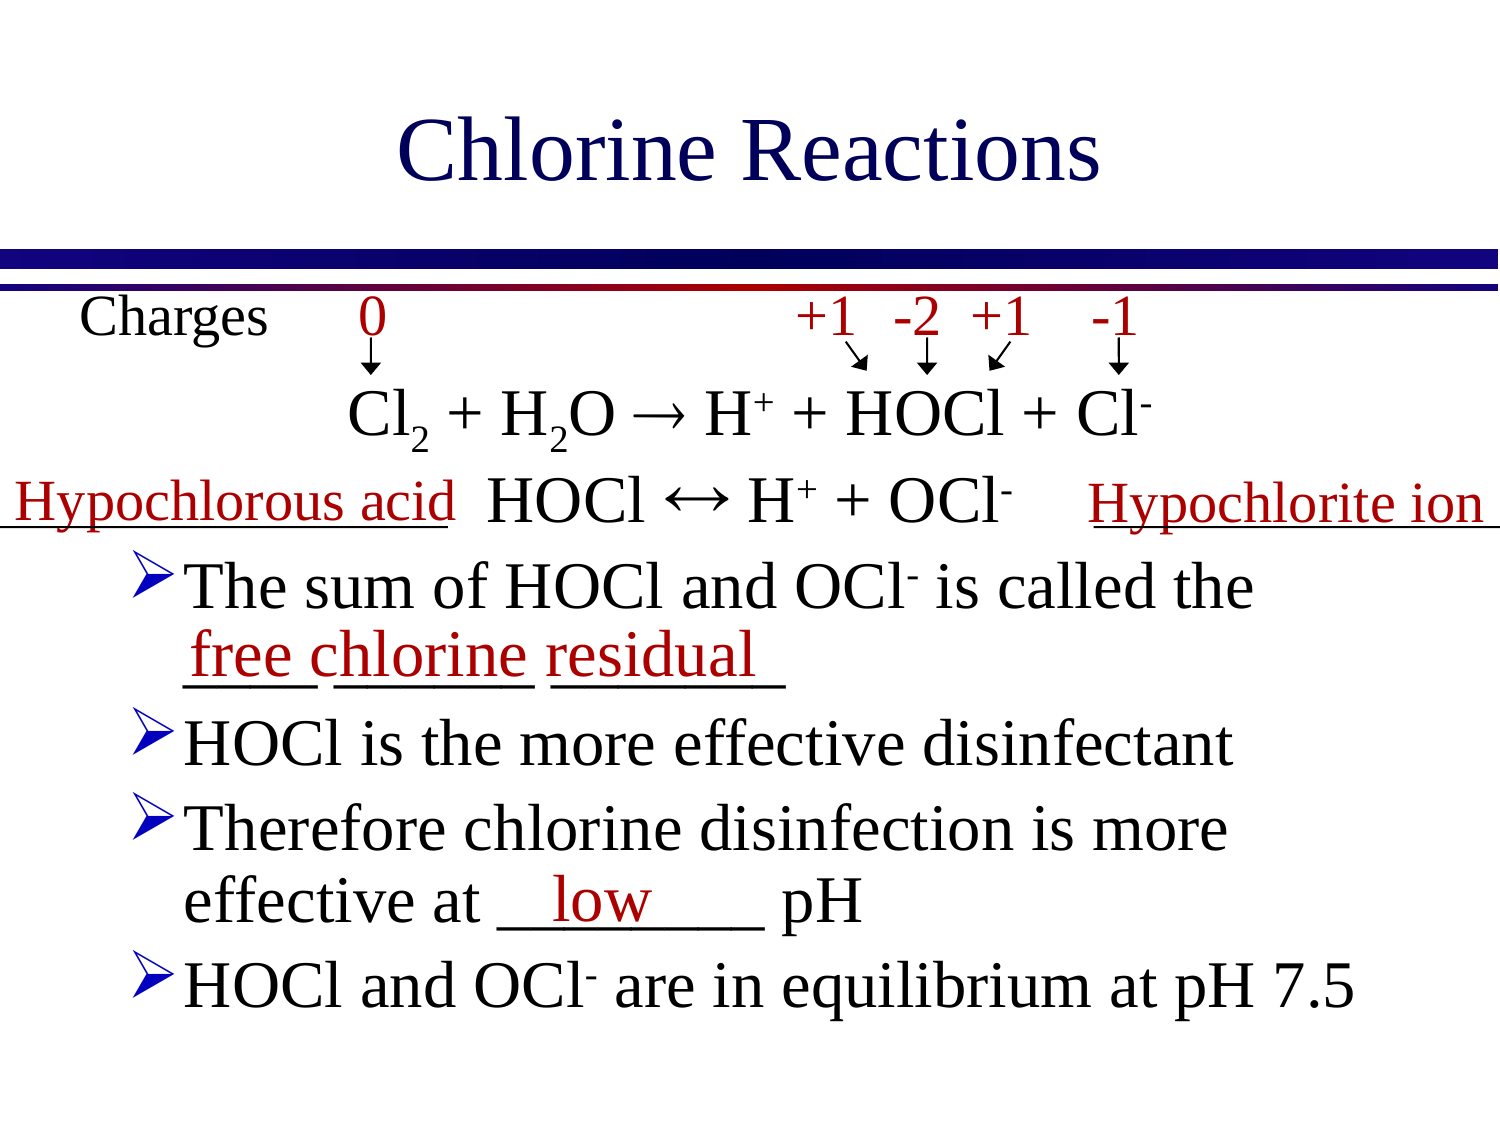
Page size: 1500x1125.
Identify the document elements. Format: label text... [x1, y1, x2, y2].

text_box -2 [878, 269, 955, 354]
text_box [916, 337, 938, 376]
text_box low [537, 847, 668, 943]
list Cl2 + H2O  H+ + HOCl + Cl- HOCl  H+ + OCl- The sum of HOCl and OCl- is called the ____ ______ _______ HOCl is the more effective disinfectant Therefore chlorine disinfection is more effective at ________ pH HOCl and OCl- are in equilibrium at pH 7.5 [112, 362, 1388, 1038]
text_box free chlorine residual [174, 602, 773, 697]
text_box Charges [64, 269, 285, 354]
text_box Hypochlorous acid [0, 454, 473, 540]
text_box [360, 337, 382, 376]
text_box [1108, 337, 1130, 376]
text_box 0 [343, 269, 403, 354]
title Chlorine Reactions [112, 49, 1388, 238]
text_box +1 [955, 269, 1048, 354]
text_box Hypochlorite ion [1073, 456, 1500, 542]
text_box [845, 341, 868, 371]
text_box -1 [1076, 269, 1156, 354]
text_box [988, 341, 1011, 371]
text_box +1 [780, 269, 873, 354]
